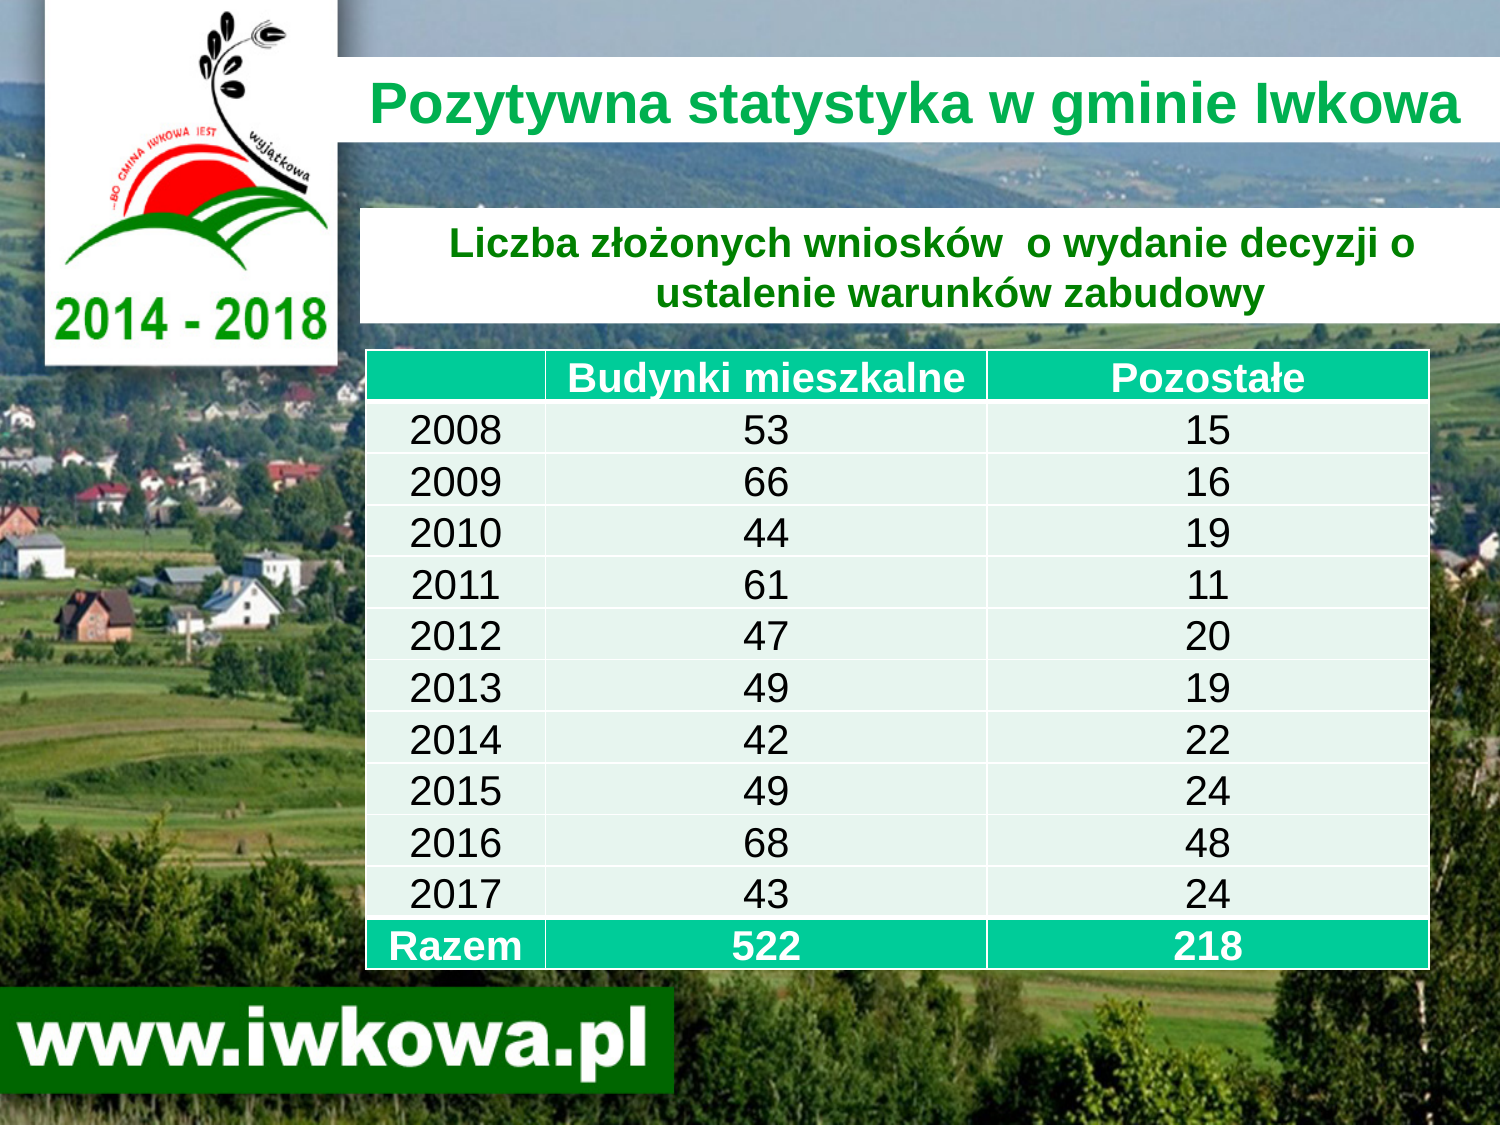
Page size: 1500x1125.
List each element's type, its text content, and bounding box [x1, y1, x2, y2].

table_cell 66 [546, 454, 986, 504]
table_cell 2017 [367, 867, 545, 915]
table_cell 16 [988, 454, 1428, 504]
table_header Budynki mieszkalne [546, 351, 986, 399]
table_cell 20 [988, 609, 1428, 659]
table_cell 24 [988, 867, 1428, 915]
table_cell 42 [546, 712, 986, 762]
table_cell 11 [988, 557, 1428, 607]
table_cell 2009 [367, 454, 545, 504]
table_cell 19 [988, 660, 1428, 710]
table_cell 522 [546, 920, 986, 968]
table_cell 218 [988, 920, 1428, 968]
table_cell 2011 [367, 557, 545, 607]
table_cell 15 [988, 404, 1428, 452]
table_header Pozostałe [988, 351, 1428, 399]
table_cell 48 [988, 815, 1428, 865]
table_cell 2014 [367, 712, 545, 762]
table_header [367, 351, 545, 399]
table_cell 61 [546, 557, 986, 607]
text_box Liczba złożonych wniosków o wydanie decyzji o ustalenie warunków zabudowy [360, 208, 1500, 324]
text_box Pozytywna statystyka w gminie Iwkowa [325, 57, 1500, 143]
table_cell 24 [988, 764, 1428, 814]
table_cell 2010 [367, 506, 545, 555]
table_cell 22 [988, 712, 1428, 762]
table_cell 49 [546, 660, 986, 710]
table_cell 2015 [367, 764, 545, 814]
table_cell 2008 [367, 404, 545, 452]
table_cell 49 [546, 764, 986, 814]
table_cell 53 [546, 404, 986, 452]
table_cell 19 [988, 506, 1428, 555]
table_cell 2012 [367, 609, 545, 659]
table_cell Razem [367, 920, 545, 968]
table_cell 68 [546, 815, 986, 865]
table_cell 2016 [367, 815, 545, 865]
table_cell 44 [546, 506, 986, 555]
table_cell 43 [546, 867, 986, 915]
table_cell 47 [546, 609, 986, 659]
table_cell 2013 [367, 660, 545, 710]
picture [0, 0, 1500, 1125]
